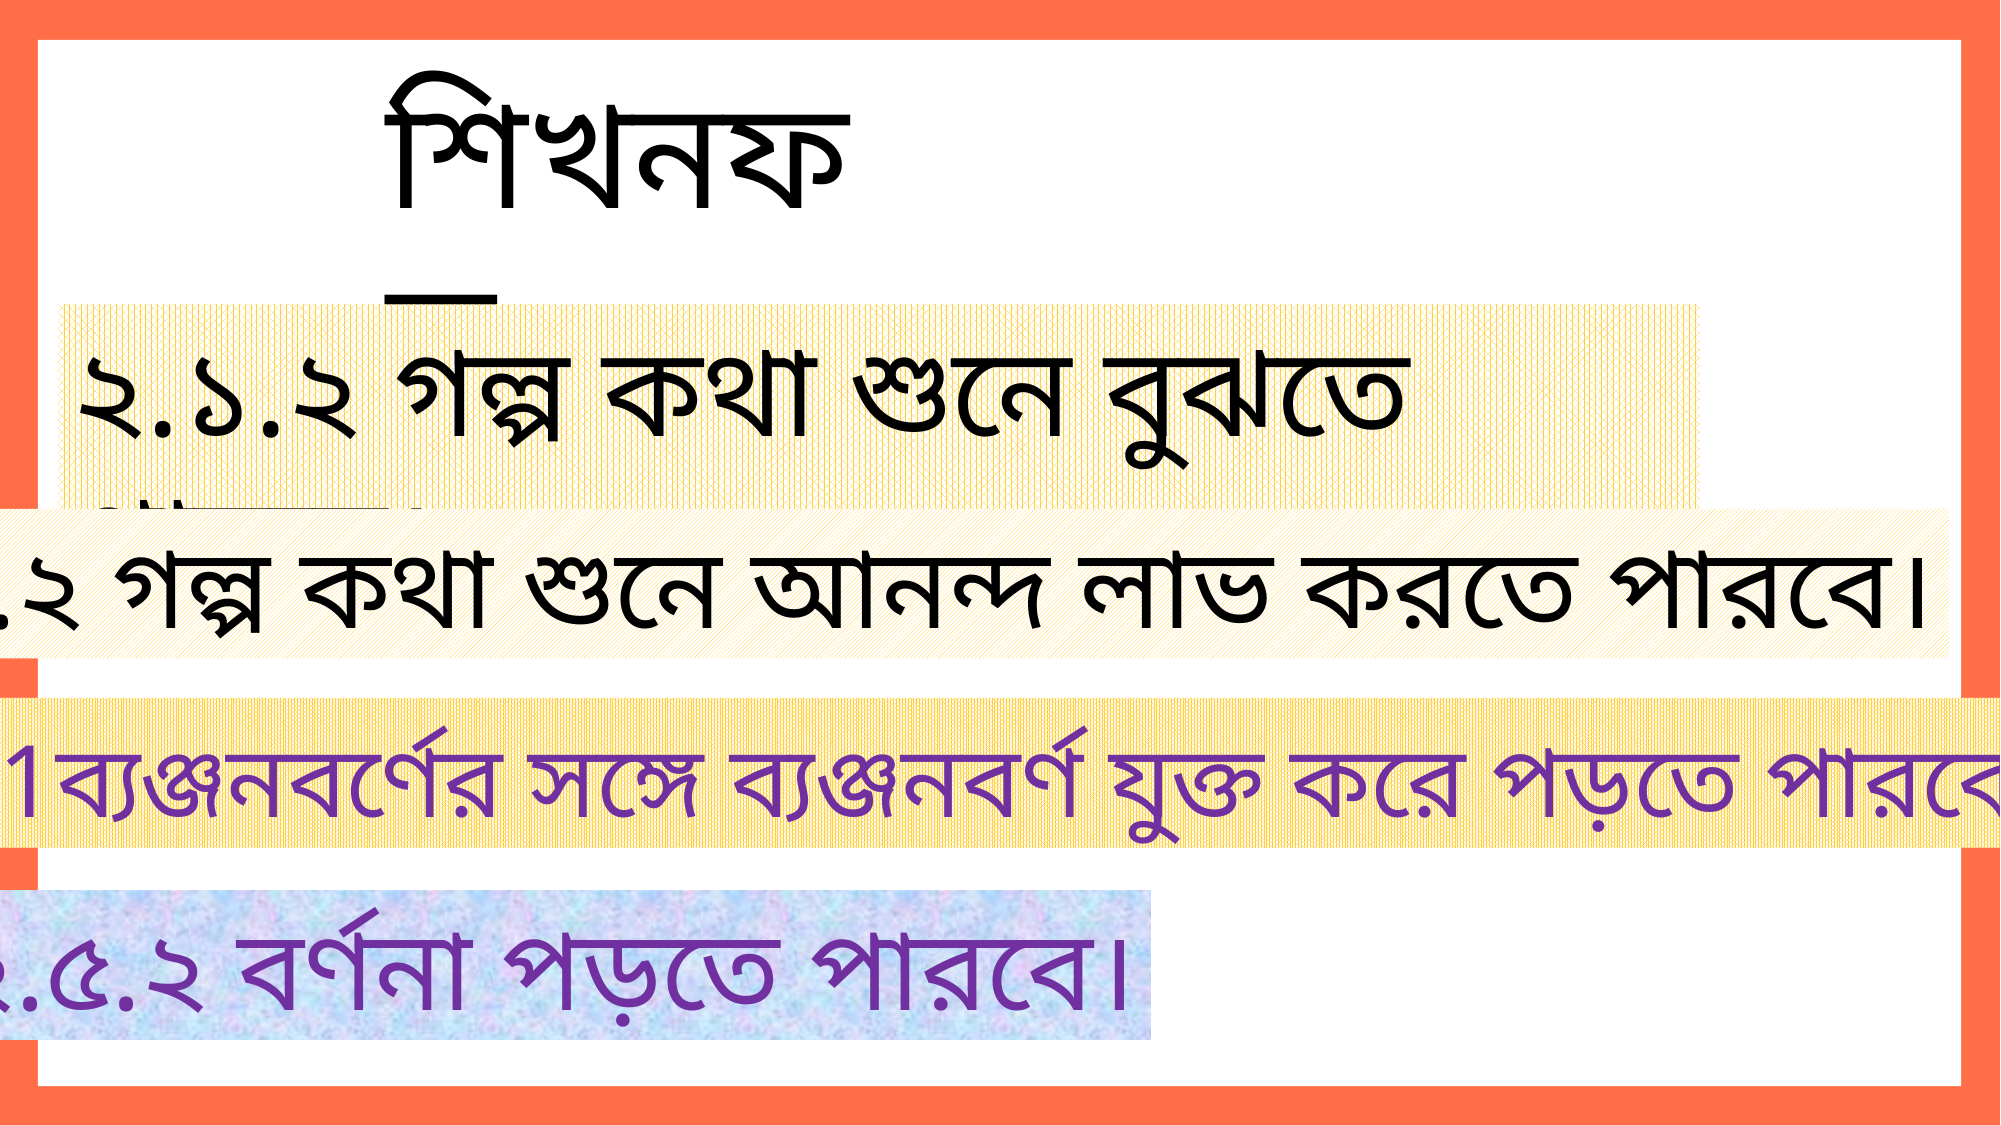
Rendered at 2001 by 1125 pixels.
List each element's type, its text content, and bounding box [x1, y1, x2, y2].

text_box ২.৫.২ বর্ণনা পড়তে পারবে। [0, 890, 1151, 1040]
text_box ২.১.২ গল্প কথা শুনে আনন্দ লাভ করতে পারবে। [0, 508, 1949, 659]
text_box 1.৩.1ব্যঞ্জনবর্ণের সঙ্গে ব্যঞ্জনবর্ণ যুক্ত করে পড়তে পারবে। [0, 697, 2000, 848]
text_box শিখনফল [371, 50, 879, 304]
text_box ২.১.২ গল্প কথা শুনে বুঝতে পারবে। [58, 304, 1700, 508]
